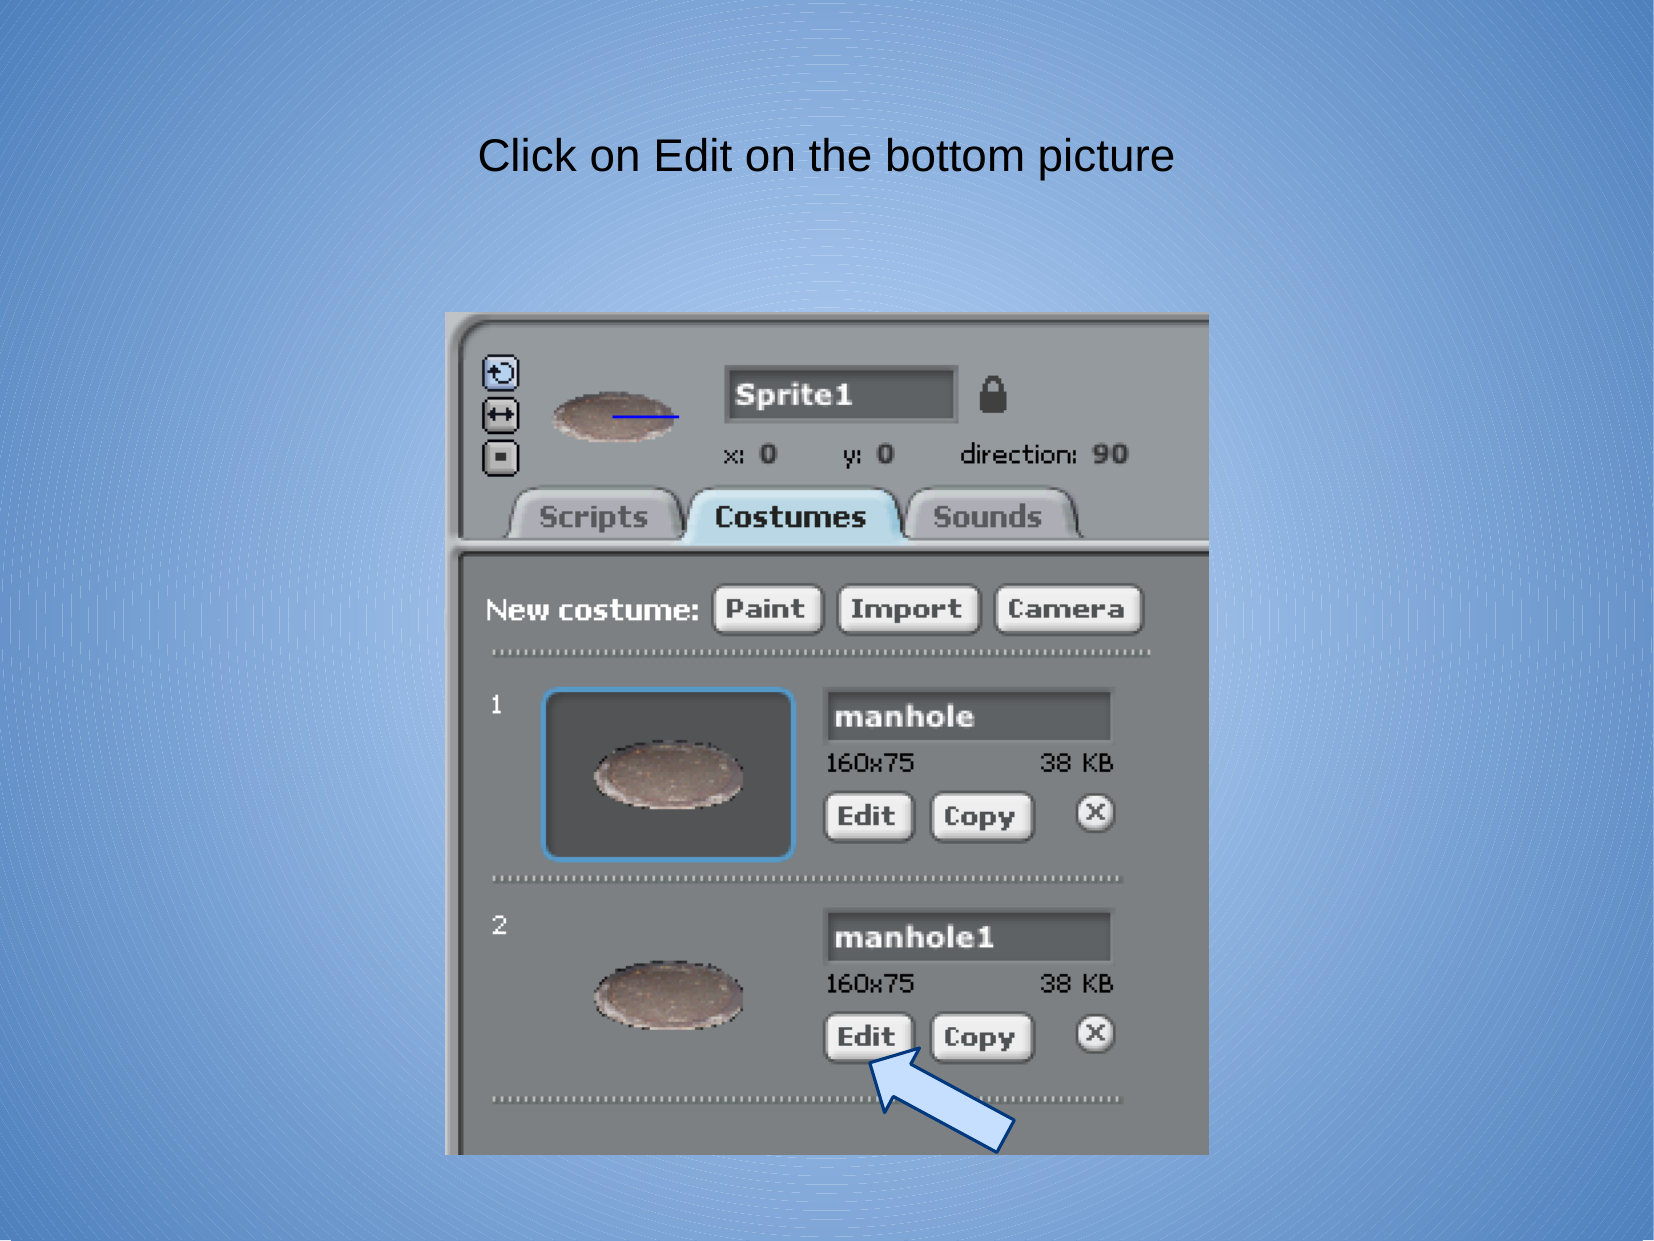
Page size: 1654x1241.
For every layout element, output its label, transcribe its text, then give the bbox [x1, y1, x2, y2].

text_box Click on Edit on the bottom picture [82, 49, 1571, 257]
picture [444, 311, 1209, 1156]
